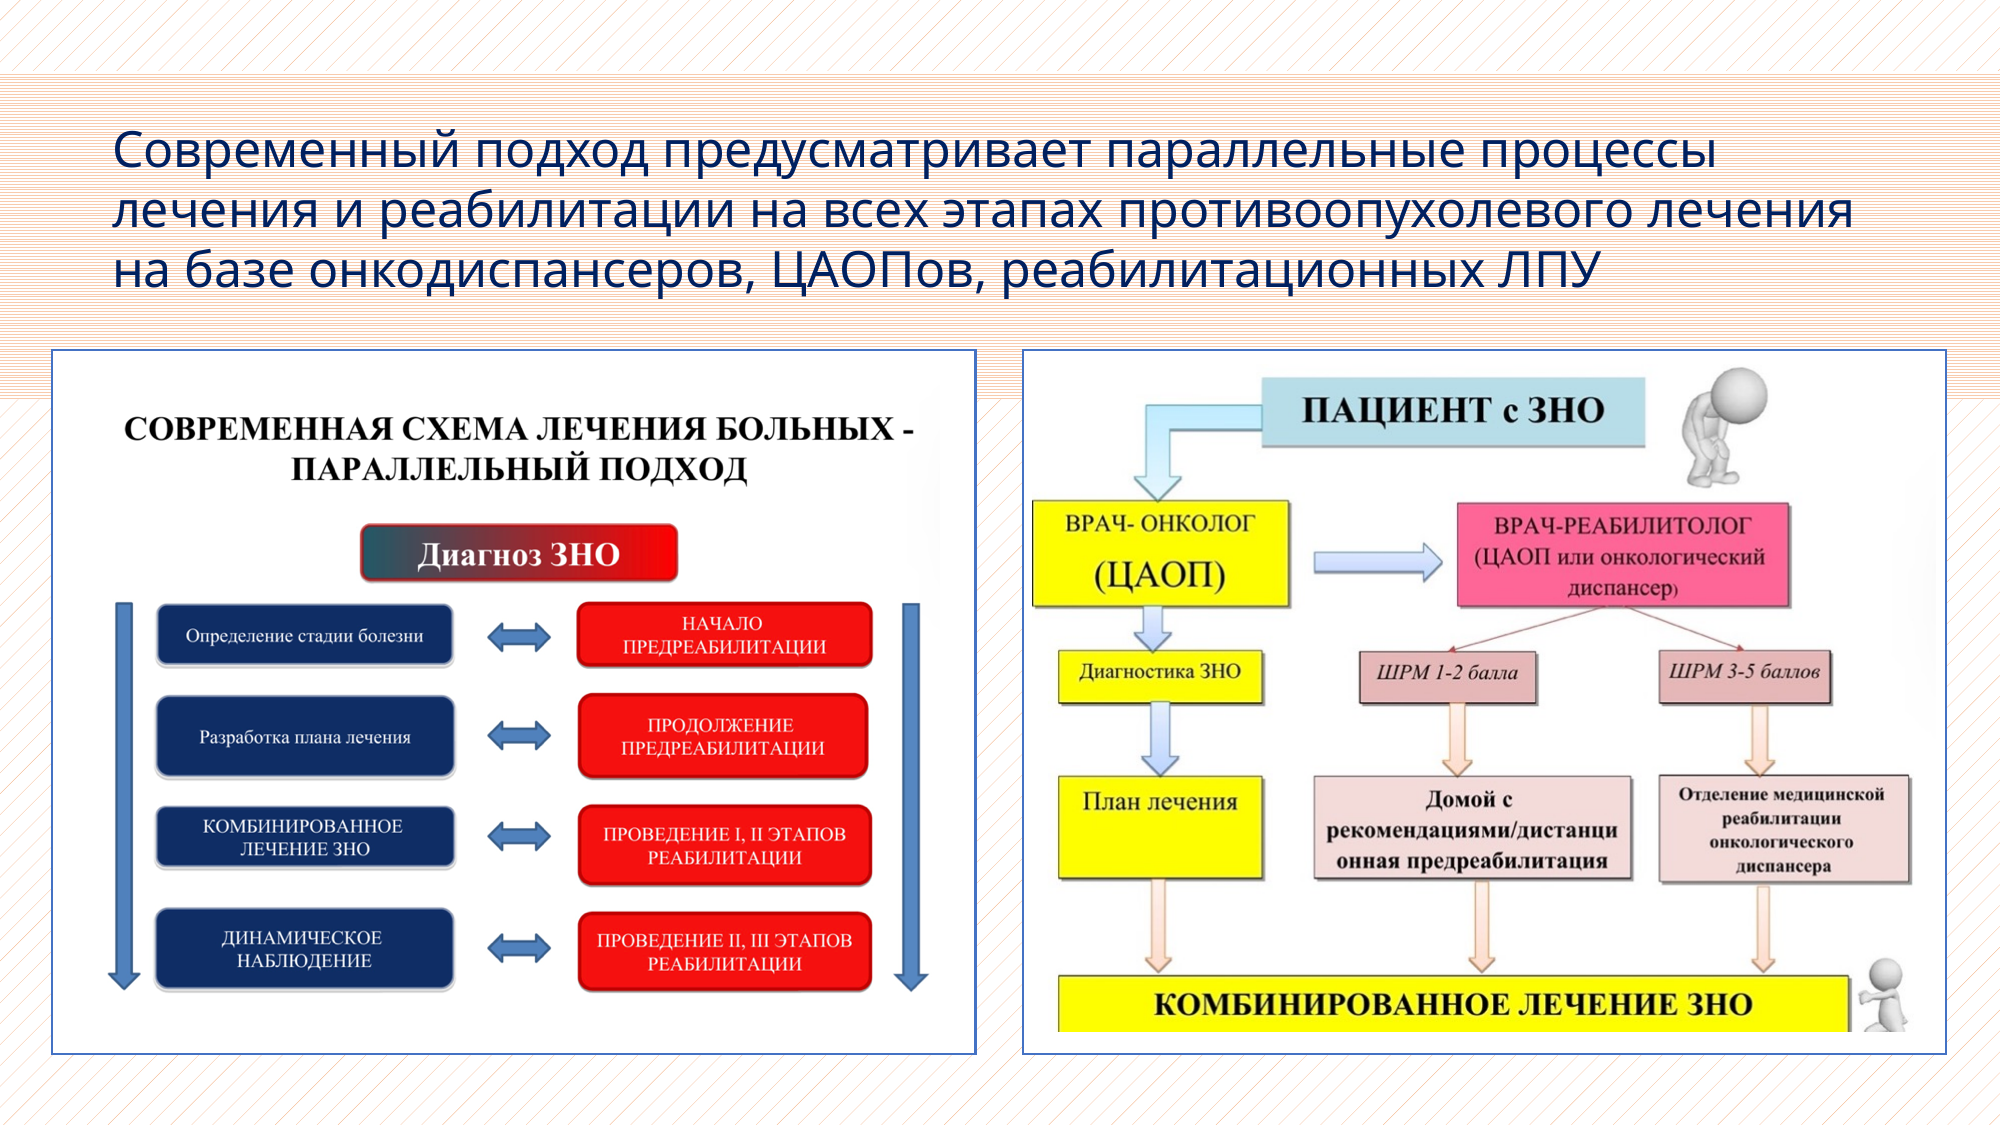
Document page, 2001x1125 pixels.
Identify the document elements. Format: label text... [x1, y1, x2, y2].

text_box [0, 0, 2000, 70]
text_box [1022, 350, 1946, 1054]
text_box [0, 70, 2000, 400]
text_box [52, 350, 976, 1054]
text_box Современный подход предусматривает параллельные процессы лечения и реабилитации на всех этапах противоопухолевого лечения на базе онкодиспансеров, ЦАОПов, реабилитационных ЛПУ [97, 110, 1936, 306]
text_box [0, 400, 2000, 1125]
